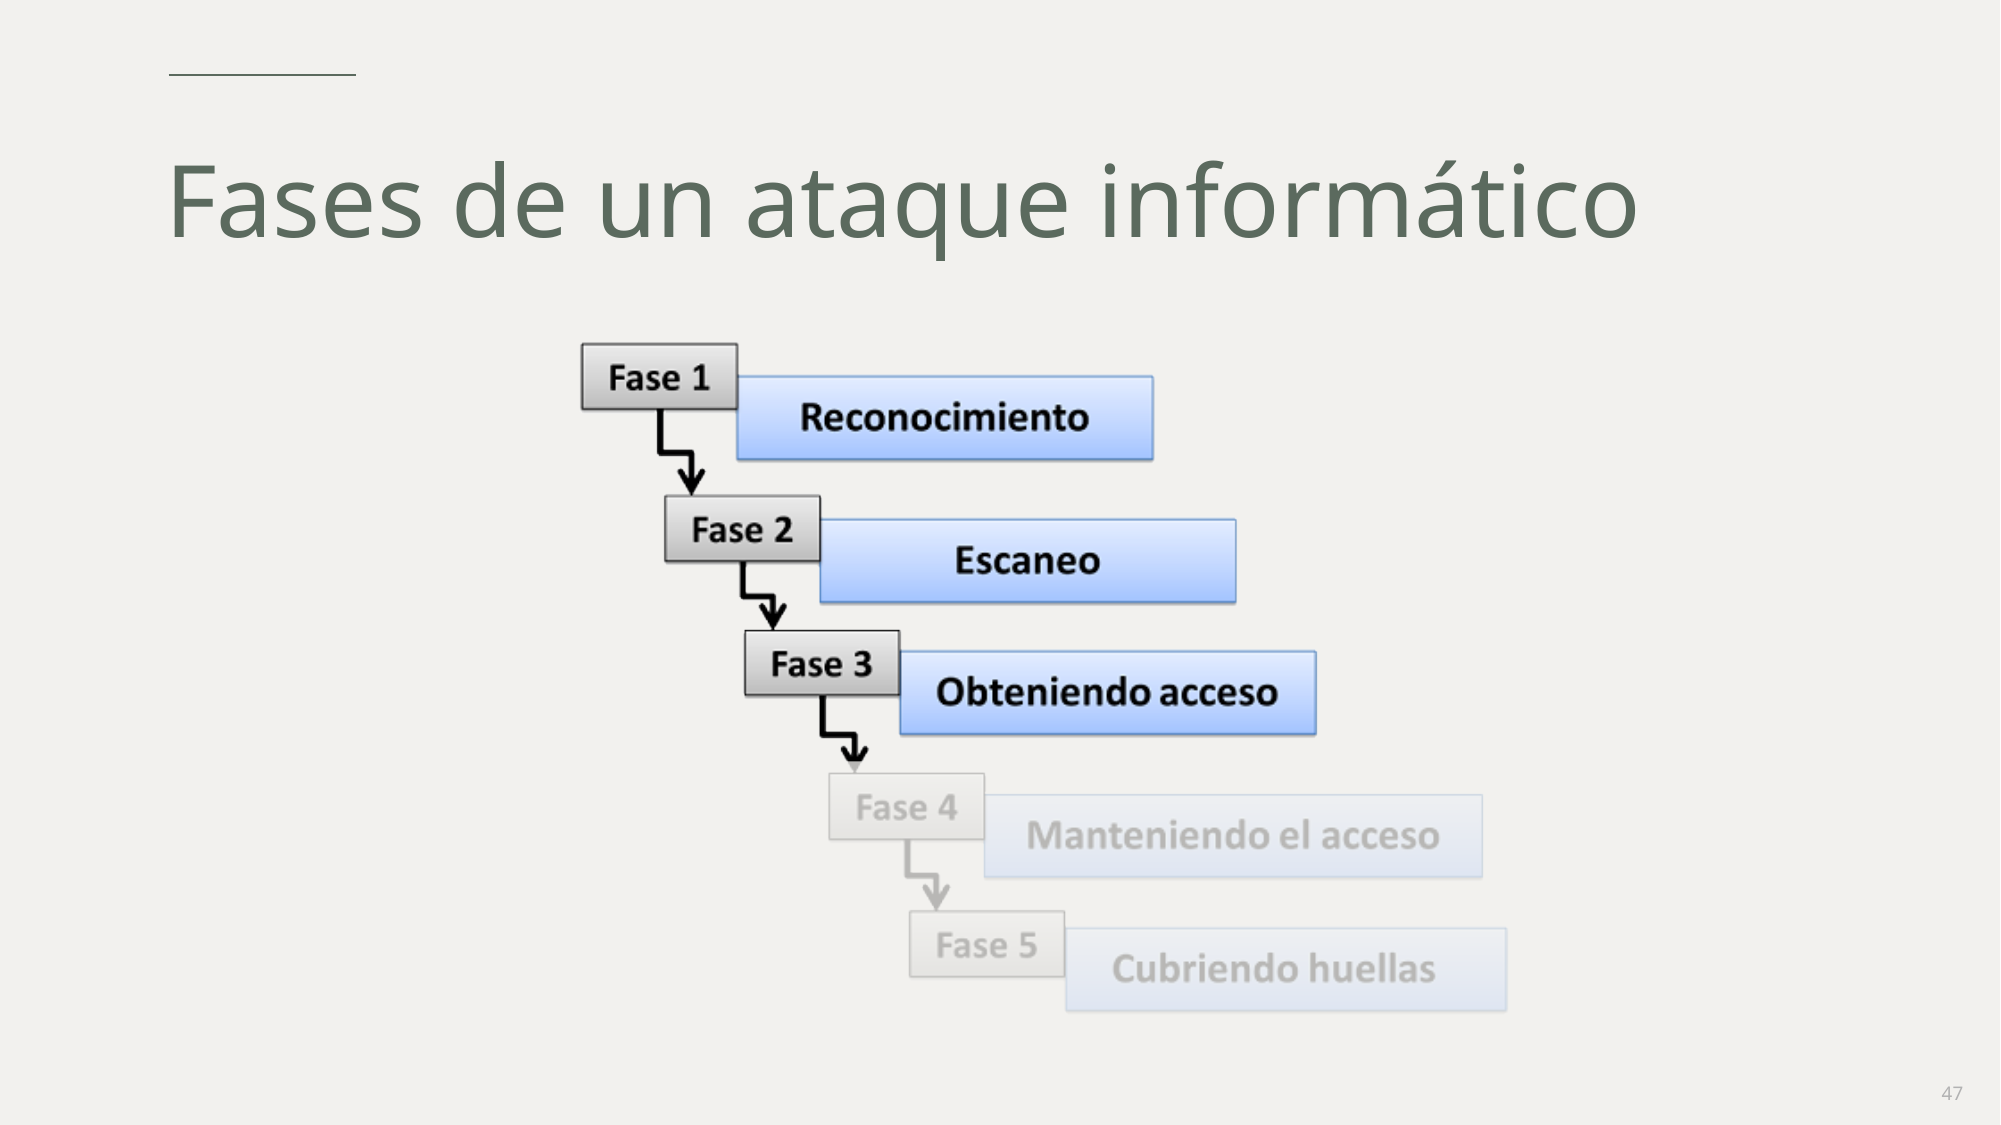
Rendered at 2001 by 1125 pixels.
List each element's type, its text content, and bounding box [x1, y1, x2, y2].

picture [550, 339, 1548, 1028]
text_box [516, 760, 1565, 1065]
title Fases de un ataque informático [150, 143, 1957, 512]
slide_number 47 [1528, 1064, 1979, 1124]
